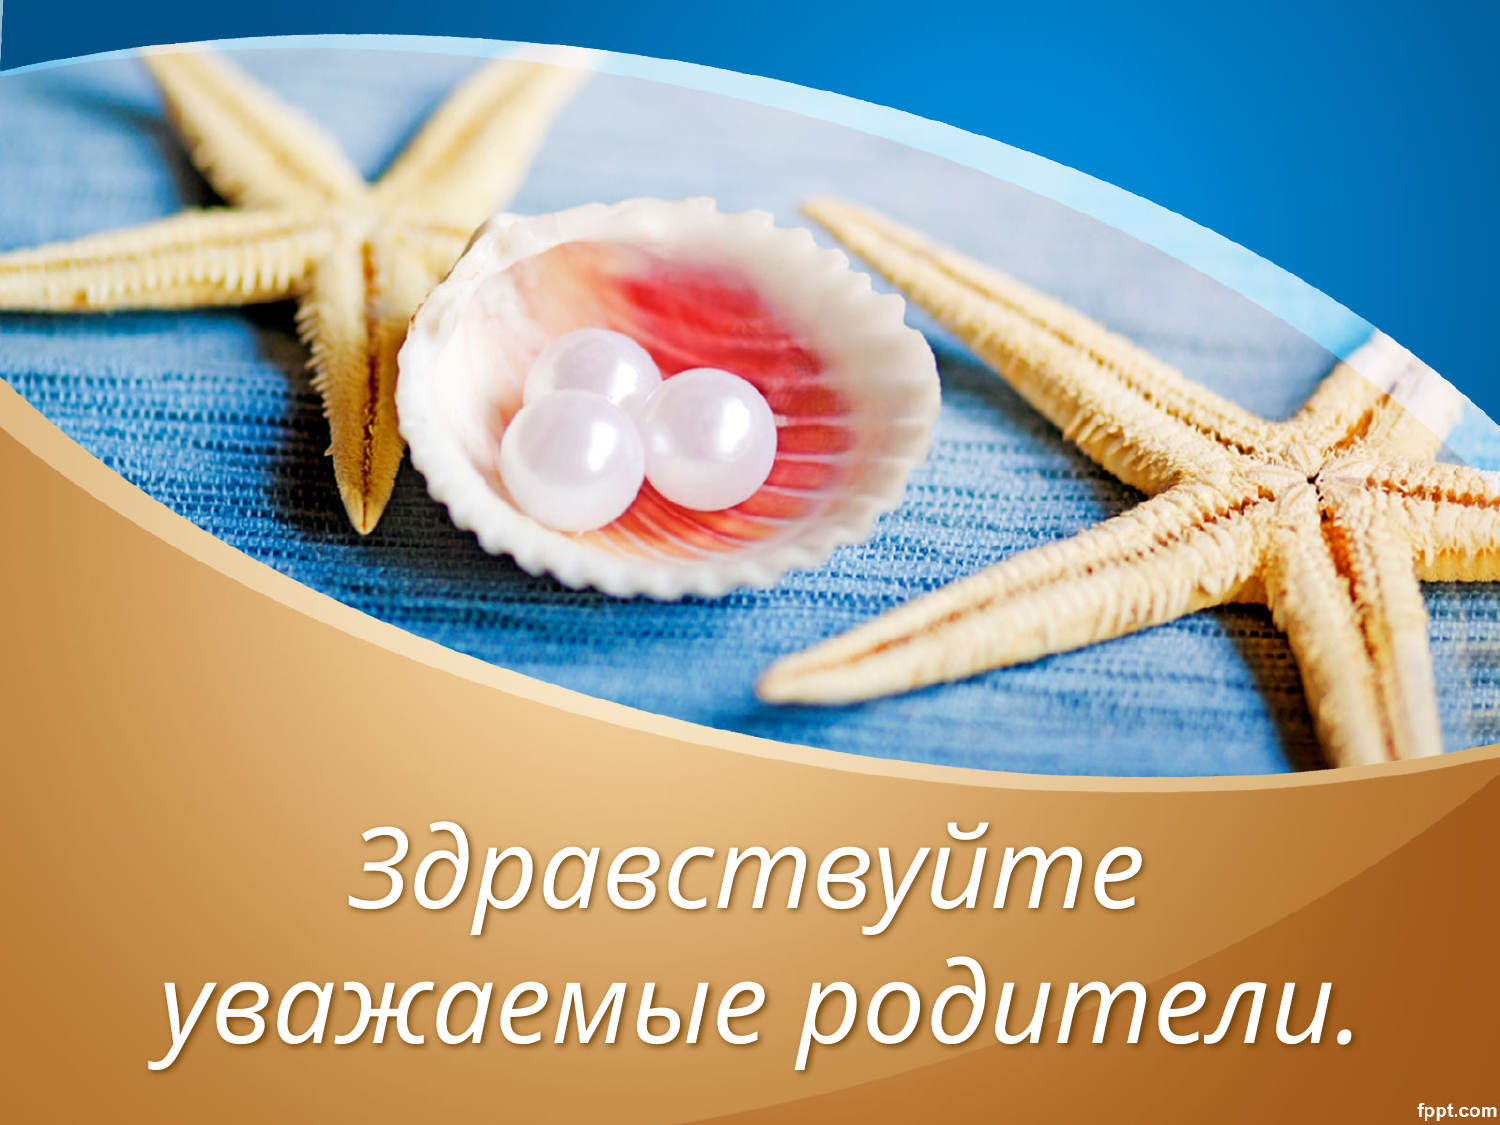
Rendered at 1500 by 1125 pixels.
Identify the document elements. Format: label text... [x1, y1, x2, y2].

picture [0, 0, 1500, 1125]
title Здравствуйте уважаемые родители. [98, 737, 1427, 1125]
